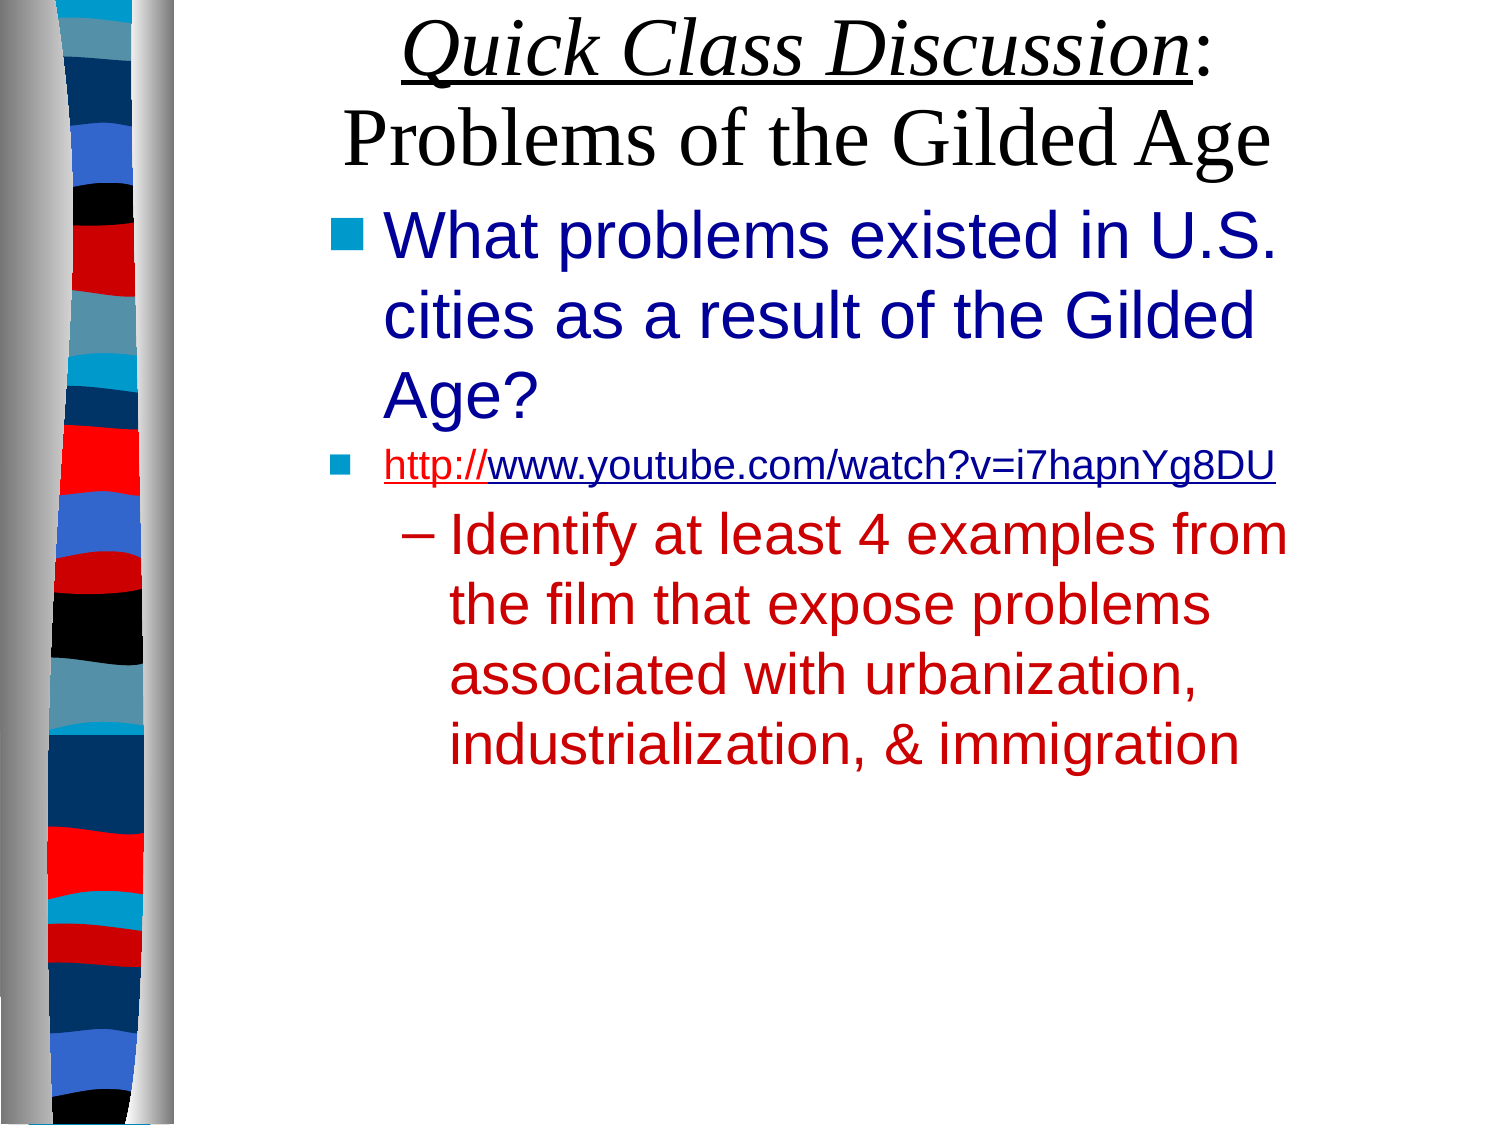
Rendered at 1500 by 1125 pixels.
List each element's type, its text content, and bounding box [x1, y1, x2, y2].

title Quick Class Discussion: Problems of the Gilded Age [137, 0, 1500, 188]
list What problems existed in U.S. cities as a result of the Gilded Age? http://www.youtube.com/watch?v=i7hapnYg8DU Identify at least 4 examples from the film that expose problems associated with urbanization, industrialization, & immigration [312, 184, 1363, 1122]
